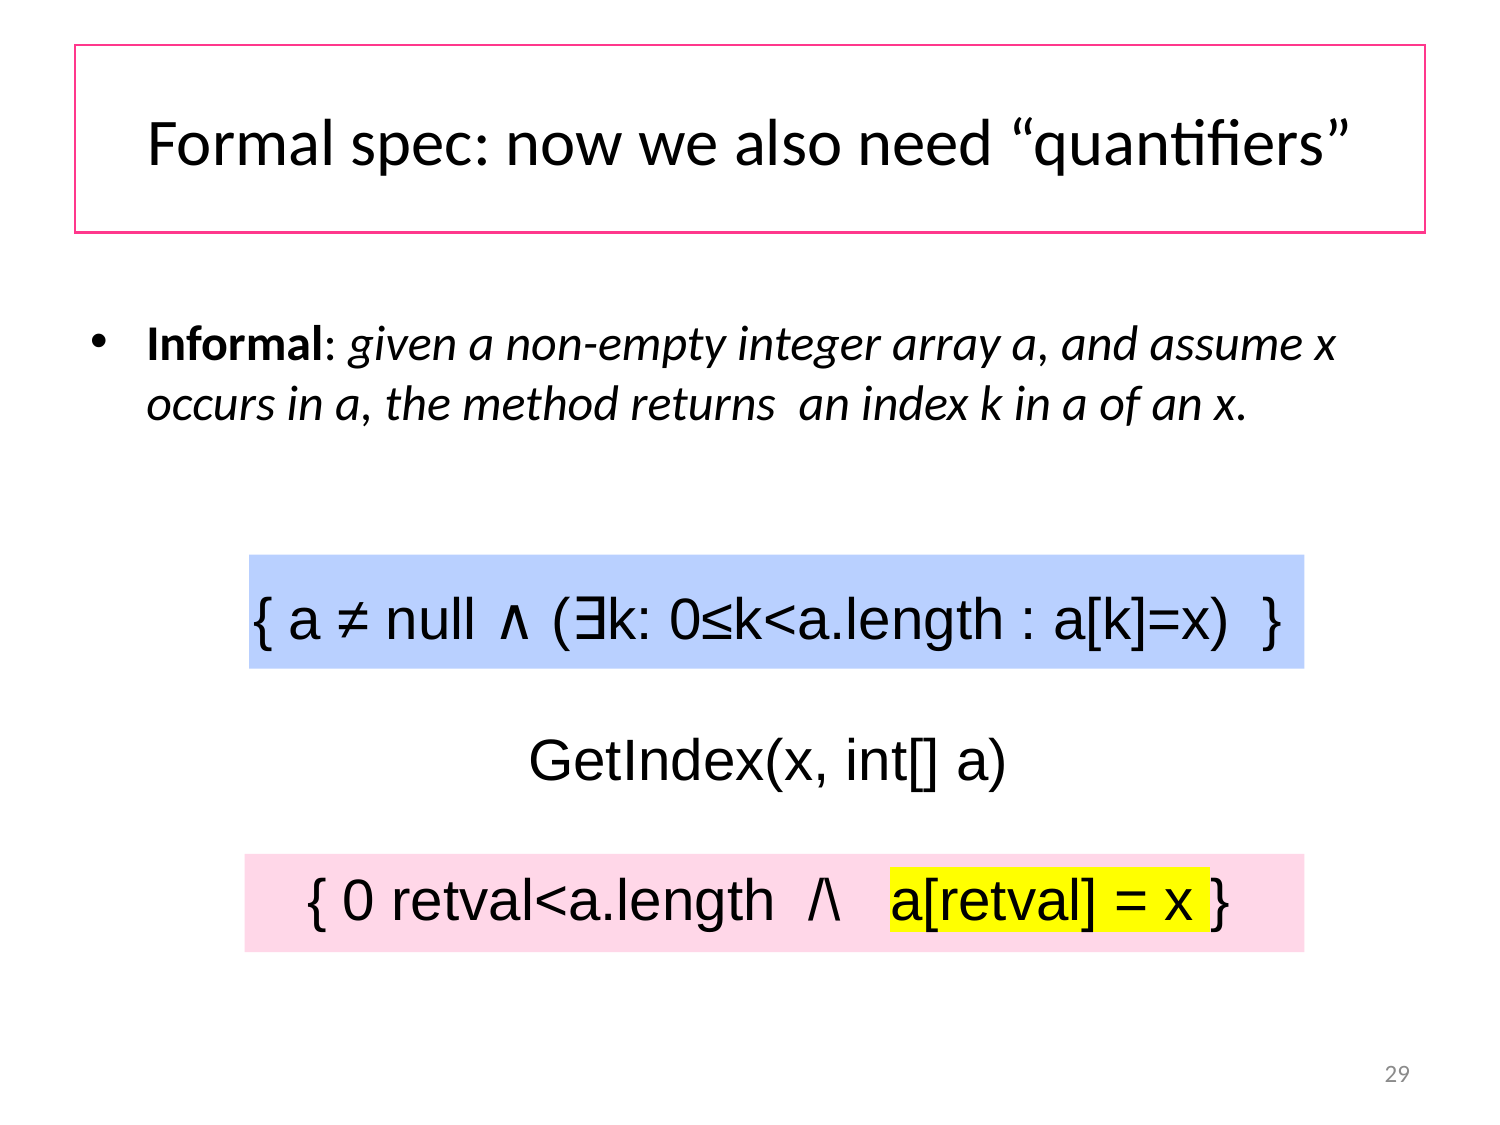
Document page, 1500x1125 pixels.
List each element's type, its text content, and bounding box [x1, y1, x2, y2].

list Informal: given a non-empty integer array a, and assume x occurs in a, the method returns an index k in a of an x. [74, 302, 1426, 1006]
title Formal spec: now we also need “quantifiers” [74, 44, 1426, 234]
slide_number 29 [1074, 1042, 1425, 1103]
